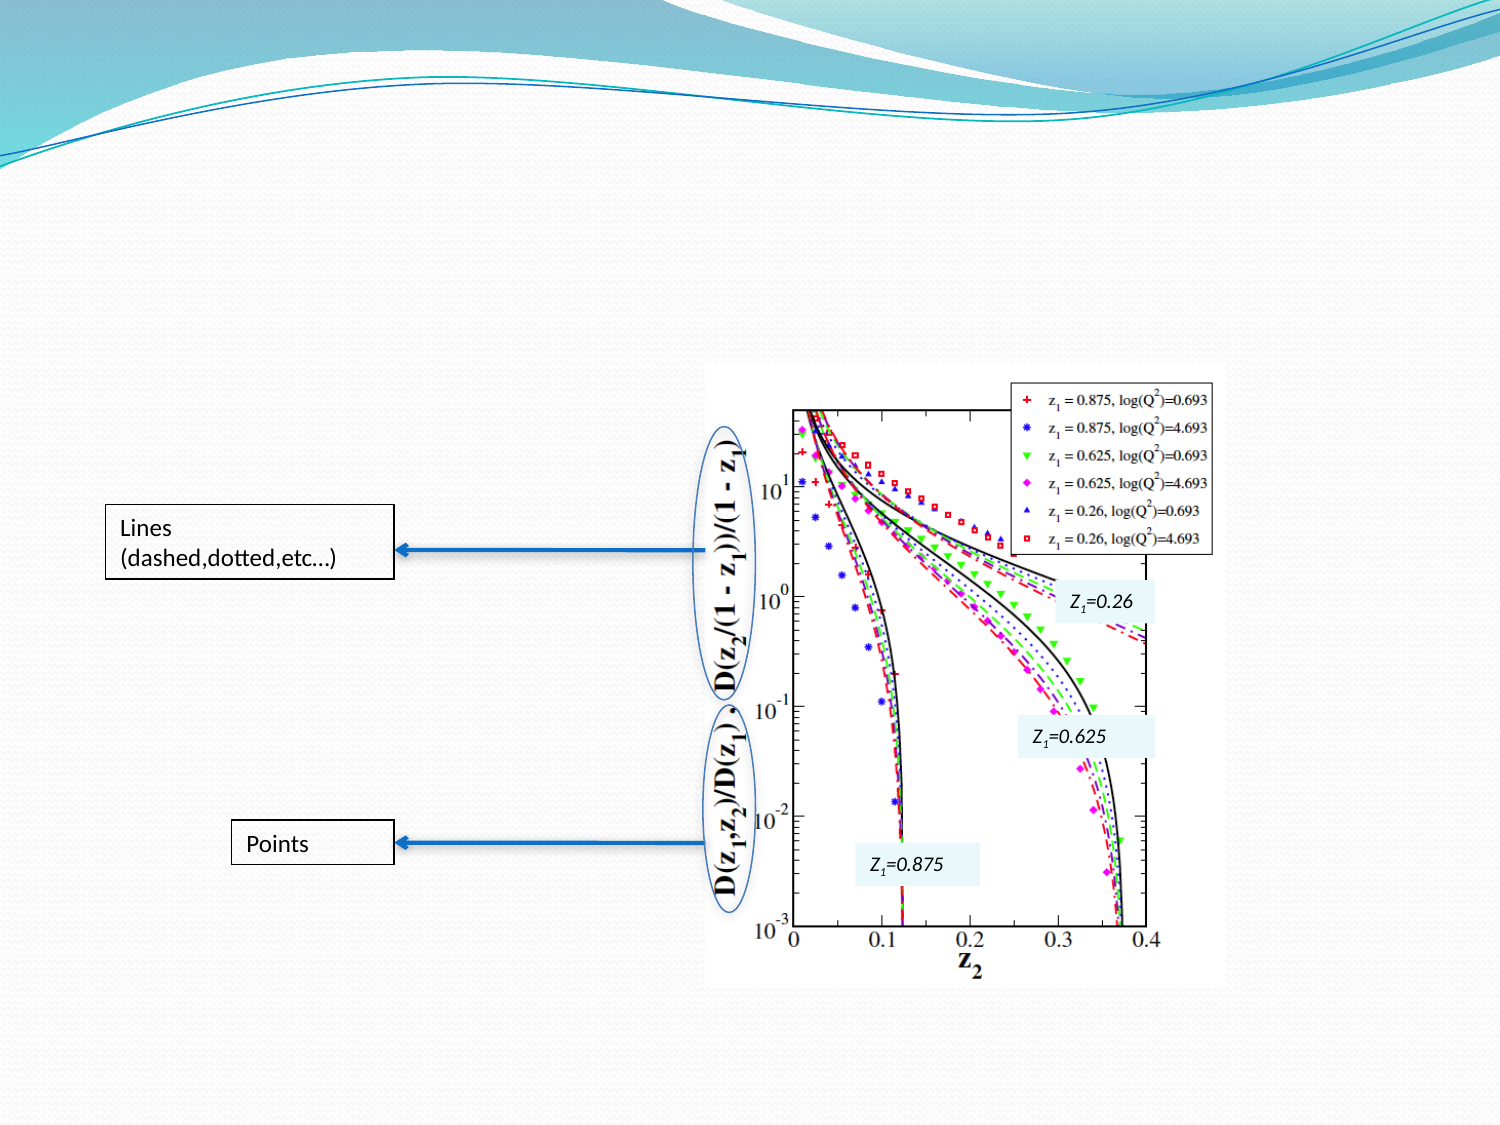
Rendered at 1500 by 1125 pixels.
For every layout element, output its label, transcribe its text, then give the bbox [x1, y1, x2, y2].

text_box Lines (dashed,dotted,etc…) [105, 504, 395, 579]
picture [705, 362, 1226, 988]
text_box [693, 488, 698, 549]
text_box [692, 560, 698, 639]
text_box Points [231, 820, 395, 865]
